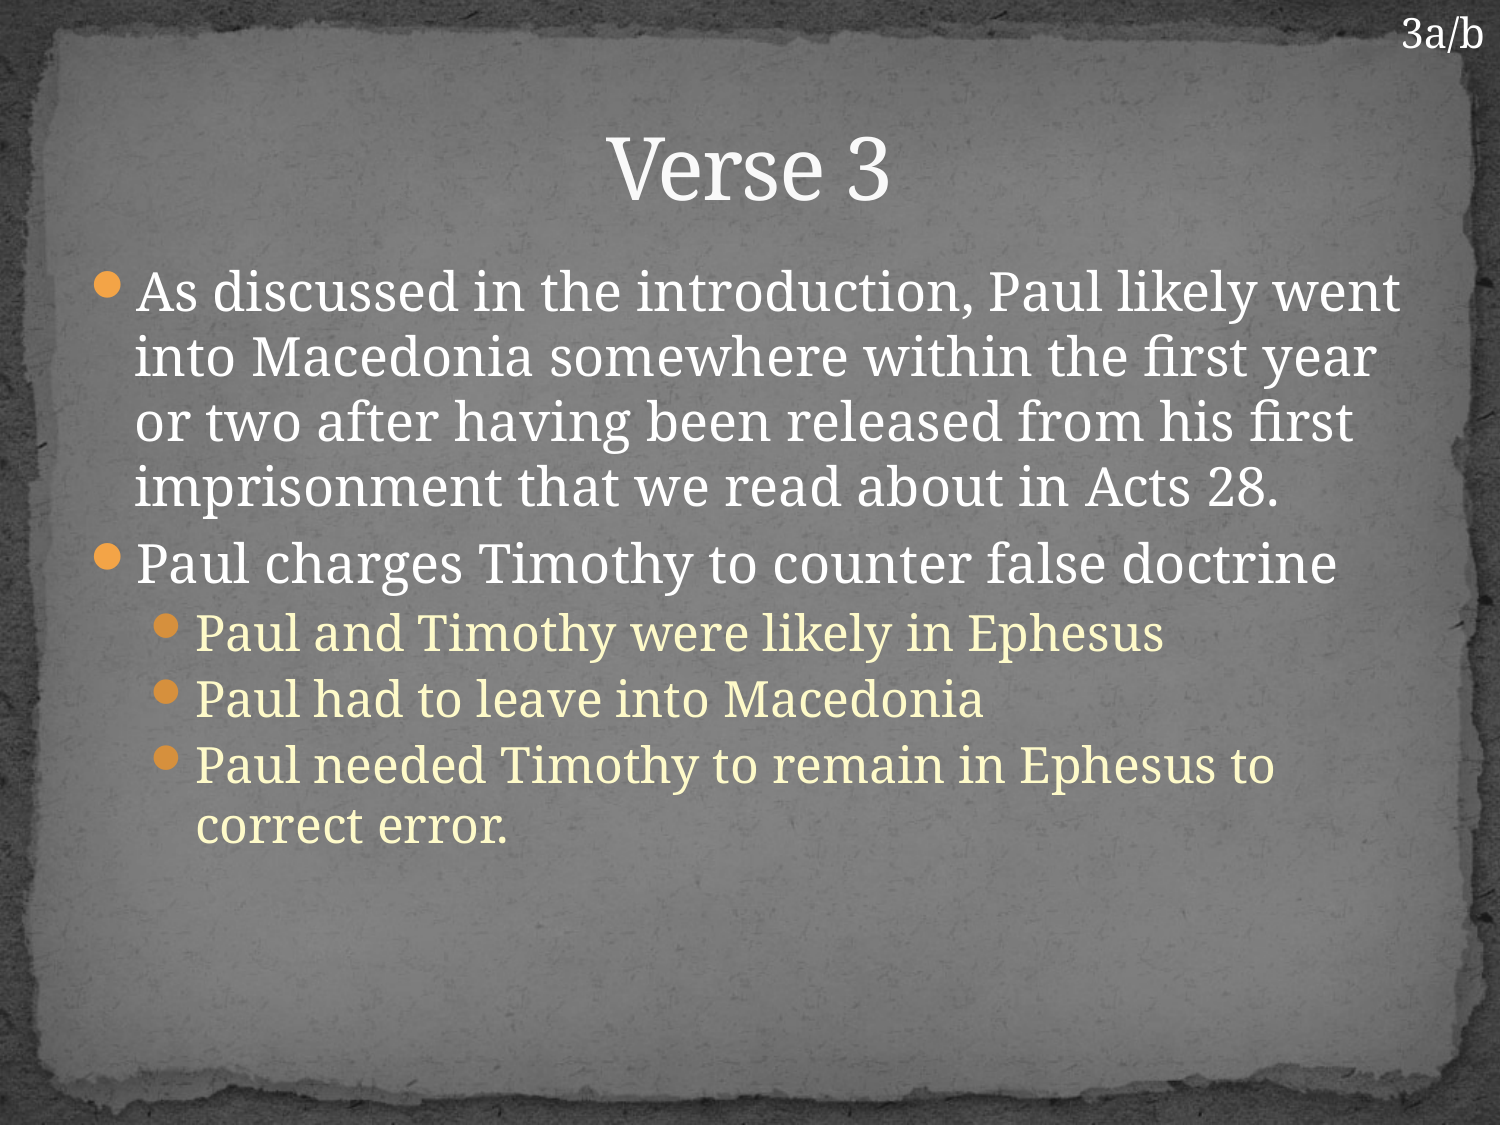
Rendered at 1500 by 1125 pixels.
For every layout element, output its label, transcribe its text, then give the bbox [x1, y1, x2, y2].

footer 3a/b [912, 0, 1500, 63]
list As discussed in the introduction, Paul likely went into Macedonia somewhere within the first year or two after having been released from his first imprisonment that we read about in Acts 28. Paul charges Timothy to counter false doctrine Paul and Timothy were likely in Ephesus Paul had to leave into Macedonia Paul needed Timothy to remain in Ephesus to correct error. [74, 249, 1426, 1001]
title Verse 3 [74, 24, 1425, 225]
